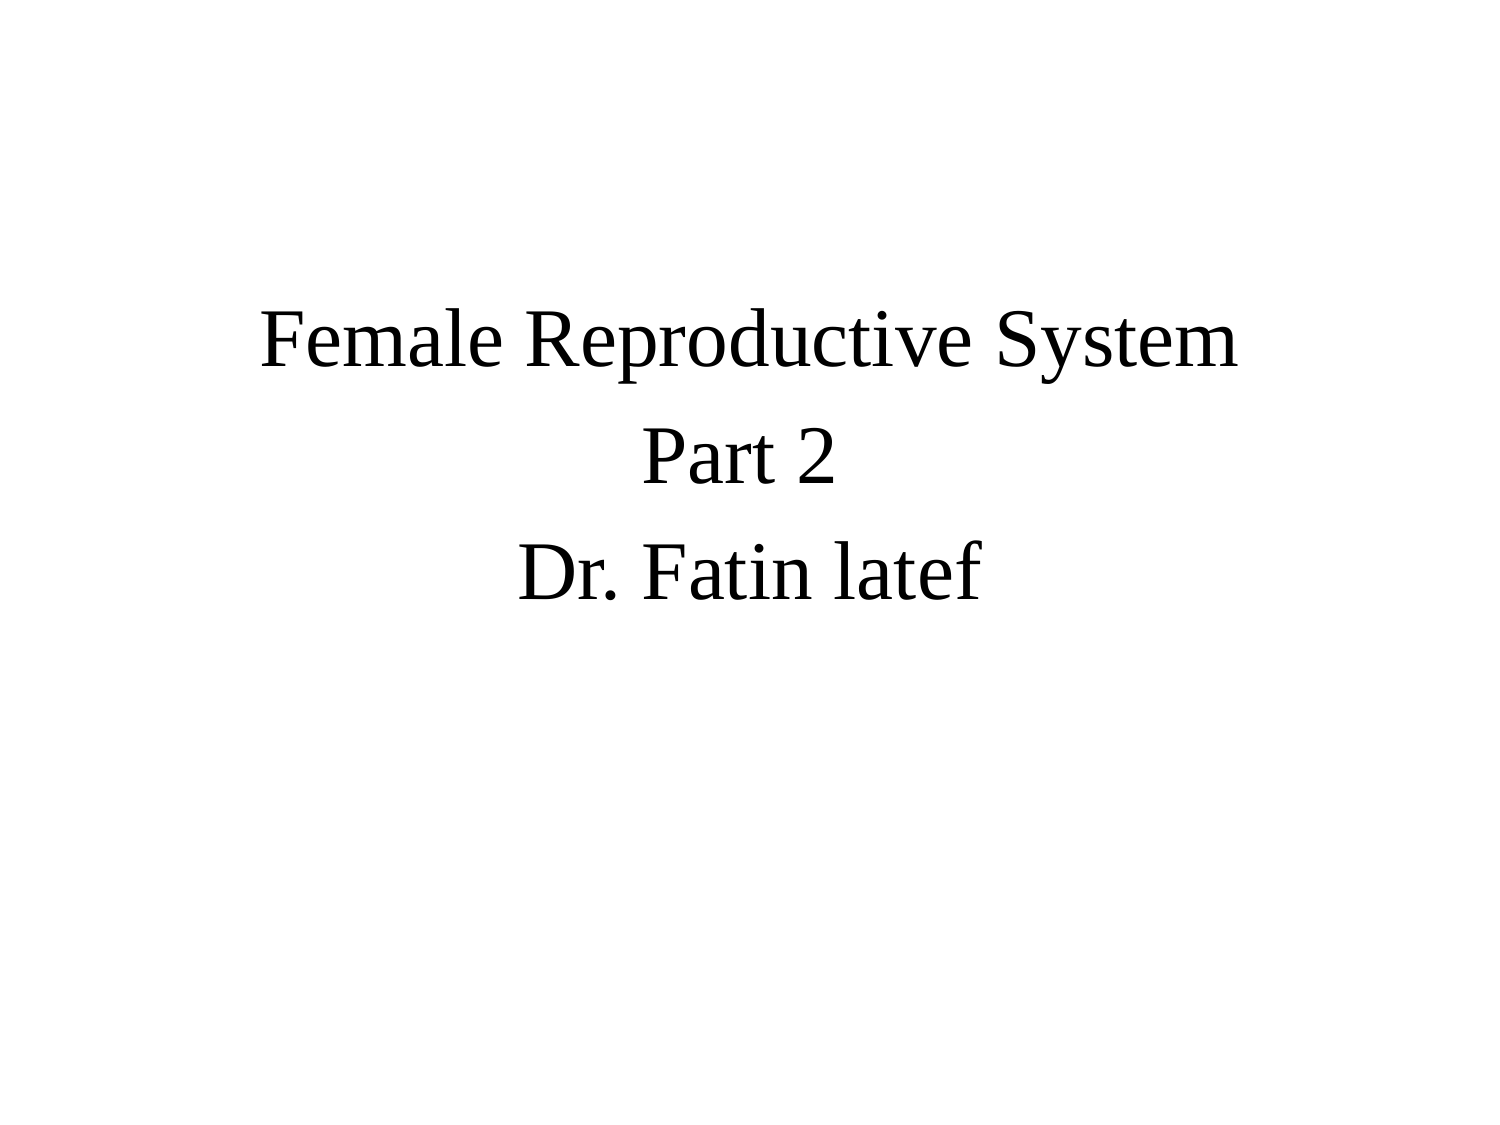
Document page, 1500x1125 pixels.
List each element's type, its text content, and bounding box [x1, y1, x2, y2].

list Female Reproductive System Part 2 Dr. Fatin latef [37, 62, 1463, 1100]
